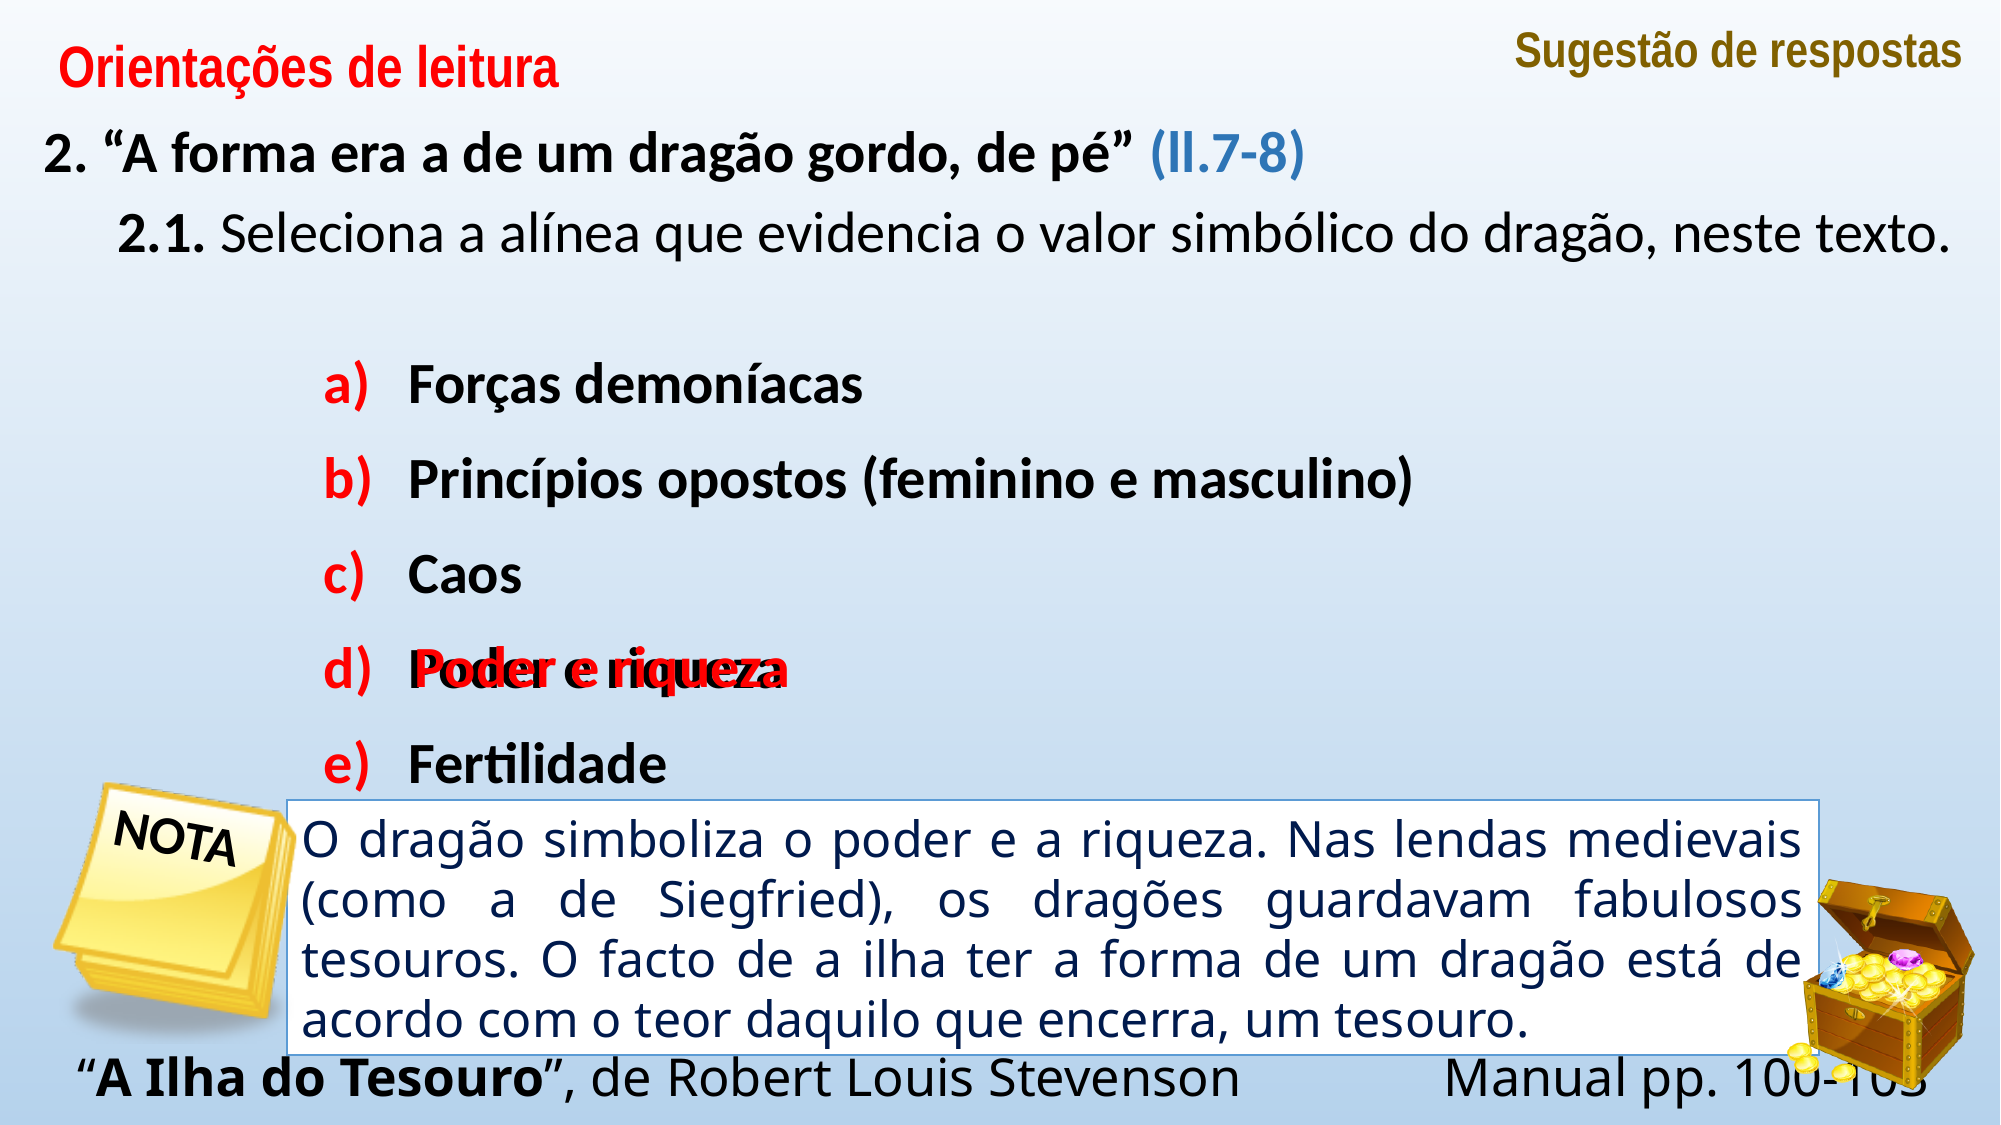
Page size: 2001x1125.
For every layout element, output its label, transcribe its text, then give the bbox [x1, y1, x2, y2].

picture [1759, 868, 1982, 1091]
picture [42, 767, 310, 1044]
text_box Poder e riqueza [400, 621, 806, 707]
text_box Sugestão de respostas [1499, 10, 2000, 85]
text_box Orientações de leitura [43, 21, 575, 106]
text_box “A Ilha do Tesouro”, de Robert Louis Stevenson Manual pp. 100-103 [62, 1044, 1952, 1116]
text_box 2. “A forma era a de um dragão gordo, de pé” (ll.7-8) [29, 106, 1952, 192]
text_box Forças demoníacas Princípios opostos (feminino e masculino) Caos Poder e riqueza Fertilidade [309, 338, 1500, 799]
text_box 2.1. Seleciona a alínea que evidencia o valor simbólico do dragão, neste texto. [102, 187, 1980, 272]
text_box O dragão simboliza o poder e a riqueza. Nas lendas medievais (como a de Siegfried), os dragões guardavam fabulosos tesouros. O facto de a ilha ter a forma de um dragão está de acordo com o teor daquilo que encerra, um tesouro. [286, 799, 1820, 1056]
